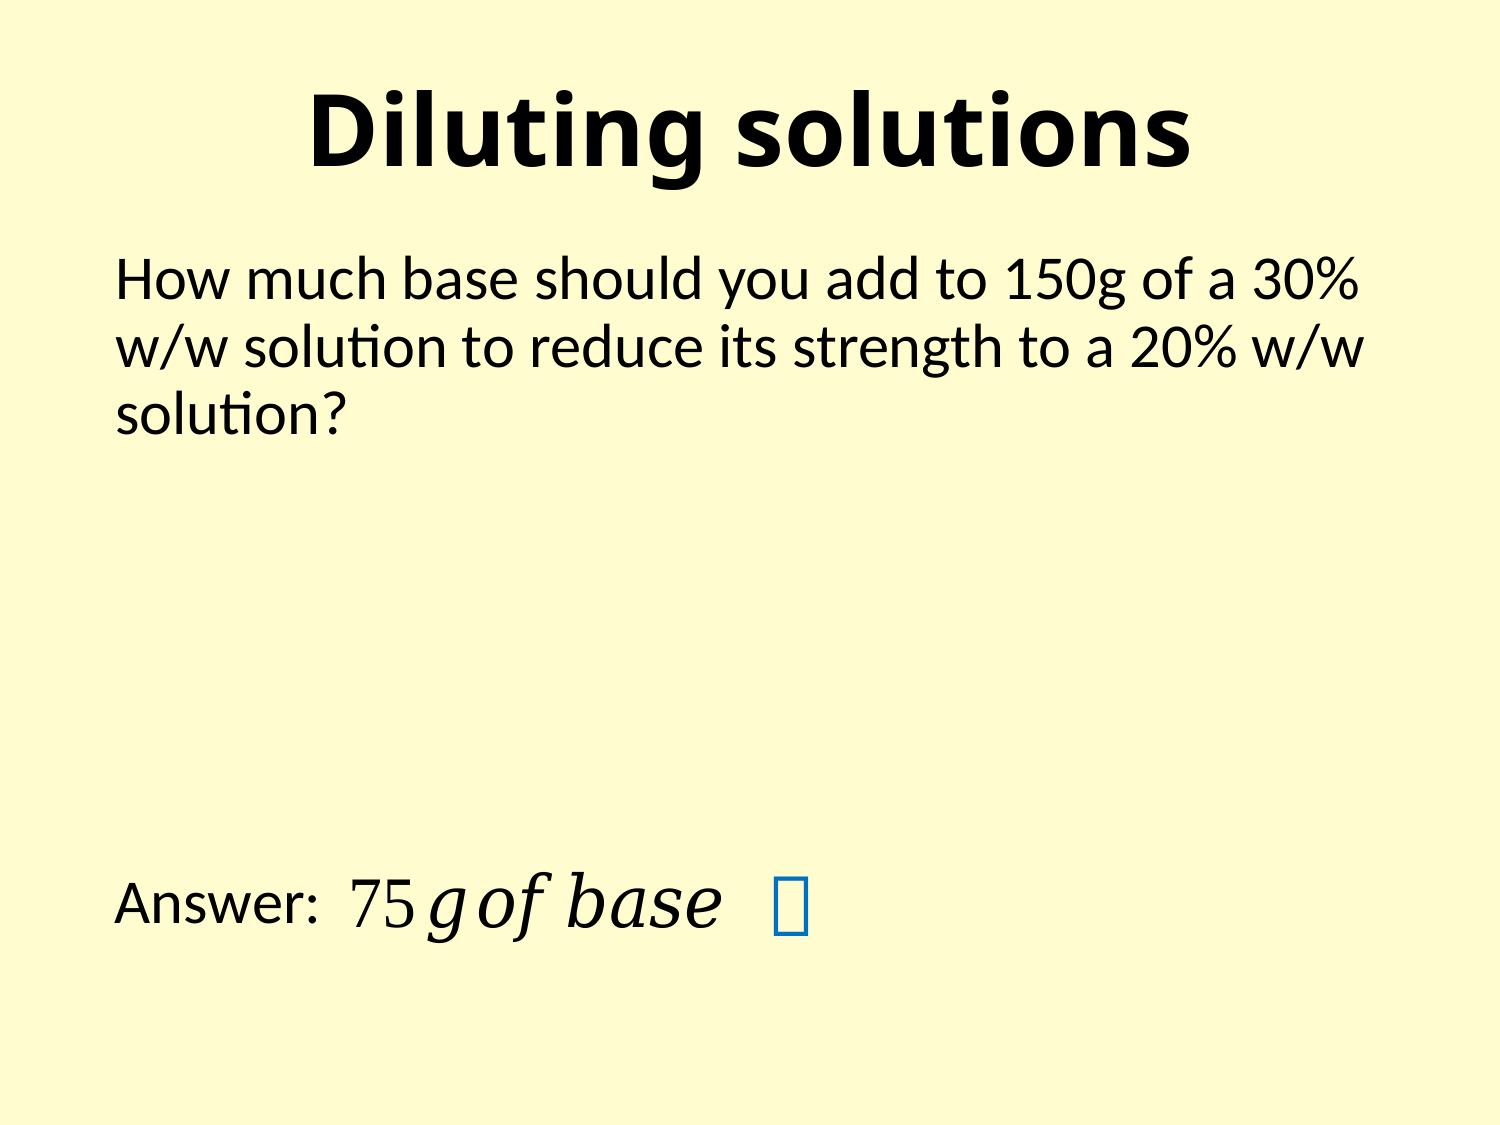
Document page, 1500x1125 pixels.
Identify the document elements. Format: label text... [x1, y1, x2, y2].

text_box  [751, 846, 832, 961]
list How much base should you add to 150g of a 30% w/w solution to reduce its strength to a 20% w/w solution? [100, 238, 1387, 361]
text_box Answer: [99, 861, 1459, 984]
title Diluting solutions [41, 59, 1459, 208]
